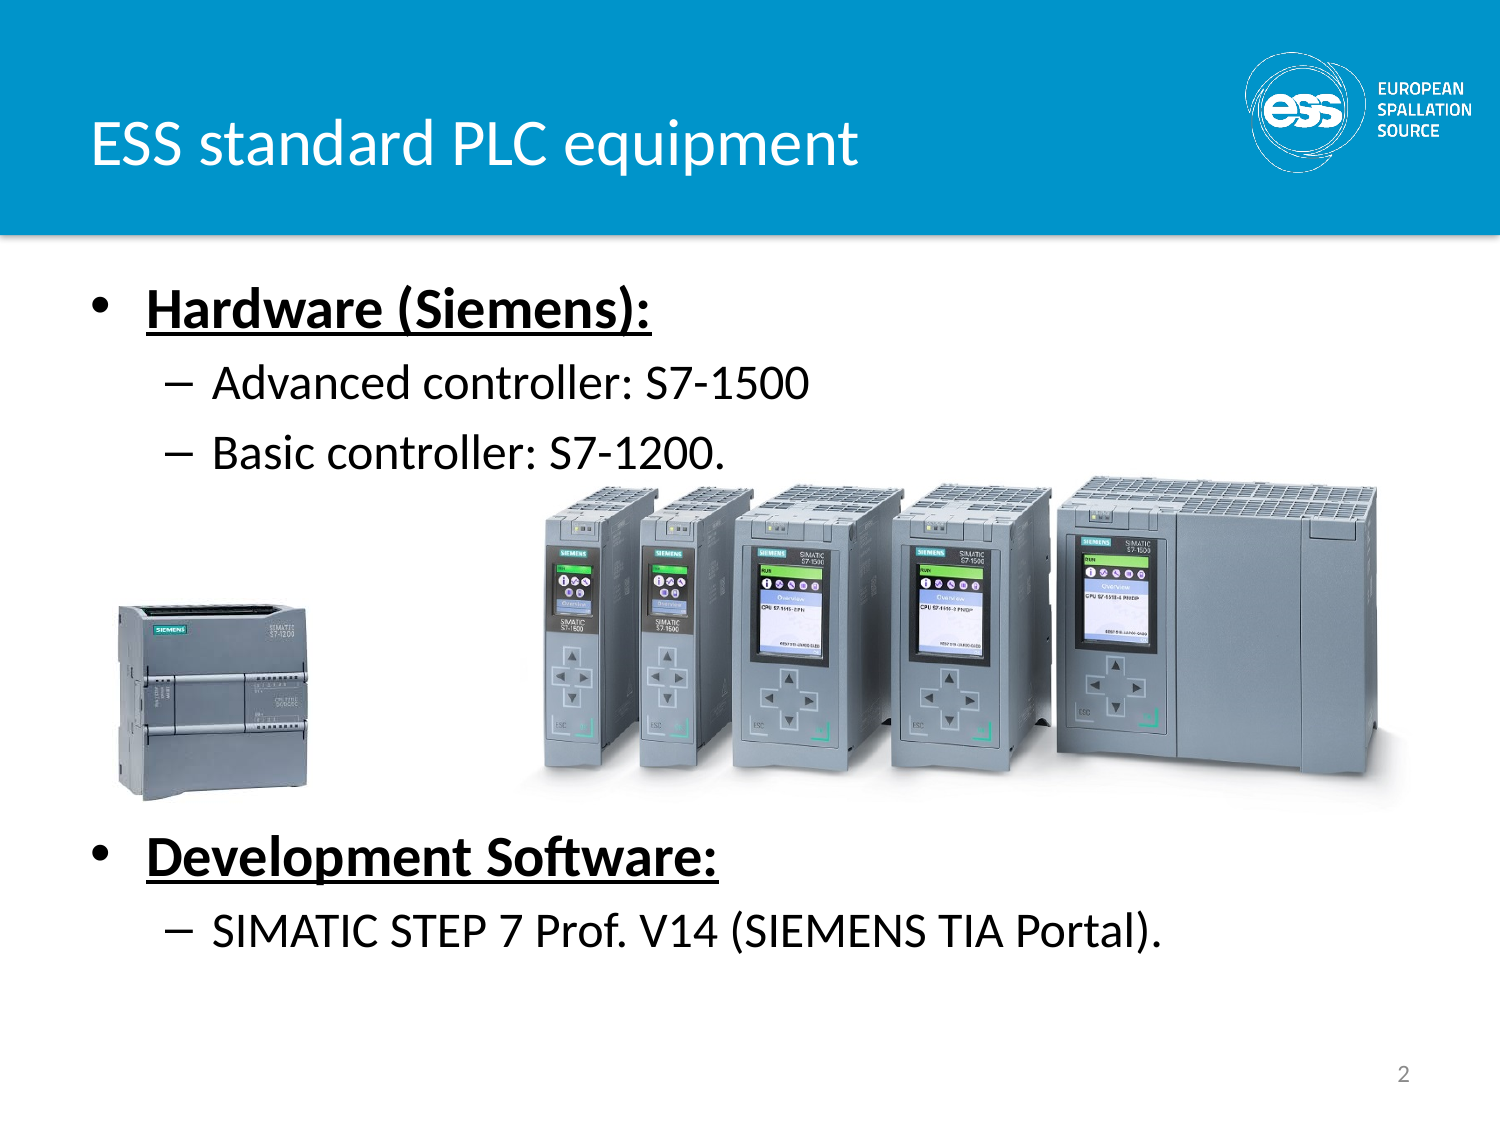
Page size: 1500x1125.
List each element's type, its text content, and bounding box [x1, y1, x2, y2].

picture [1379, 83, 1385, 94]
title ESS standard PLC equipment [75, 45, 1247, 233]
picture [1398, 109, 1406, 115]
picture [1418, 104, 1423, 115]
picture [1409, 104, 1415, 115]
picture [1422, 125, 1428, 134]
picture [1443, 86, 1450, 93]
list Hardware (Siemens): Advanced controller: S7-1500 Basic controller: S7-1200. Development Software: SIMATIC STEP 7 Prof. V14 (SIEMENS TIA Portal). [75, 262, 1425, 1005]
picture [1389, 104, 1393, 115]
picture [513, 432, 1441, 831]
picture [1436, 104, 1444, 115]
picture [1400, 83, 1407, 94]
picture [1423, 83, 1430, 94]
picture [111, 598, 314, 806]
slide_number 2 [1074, 1042, 1425, 1103]
picture [1432, 125, 1438, 136]
picture [1264, 94, 1342, 127]
picture [1454, 83, 1458, 94]
